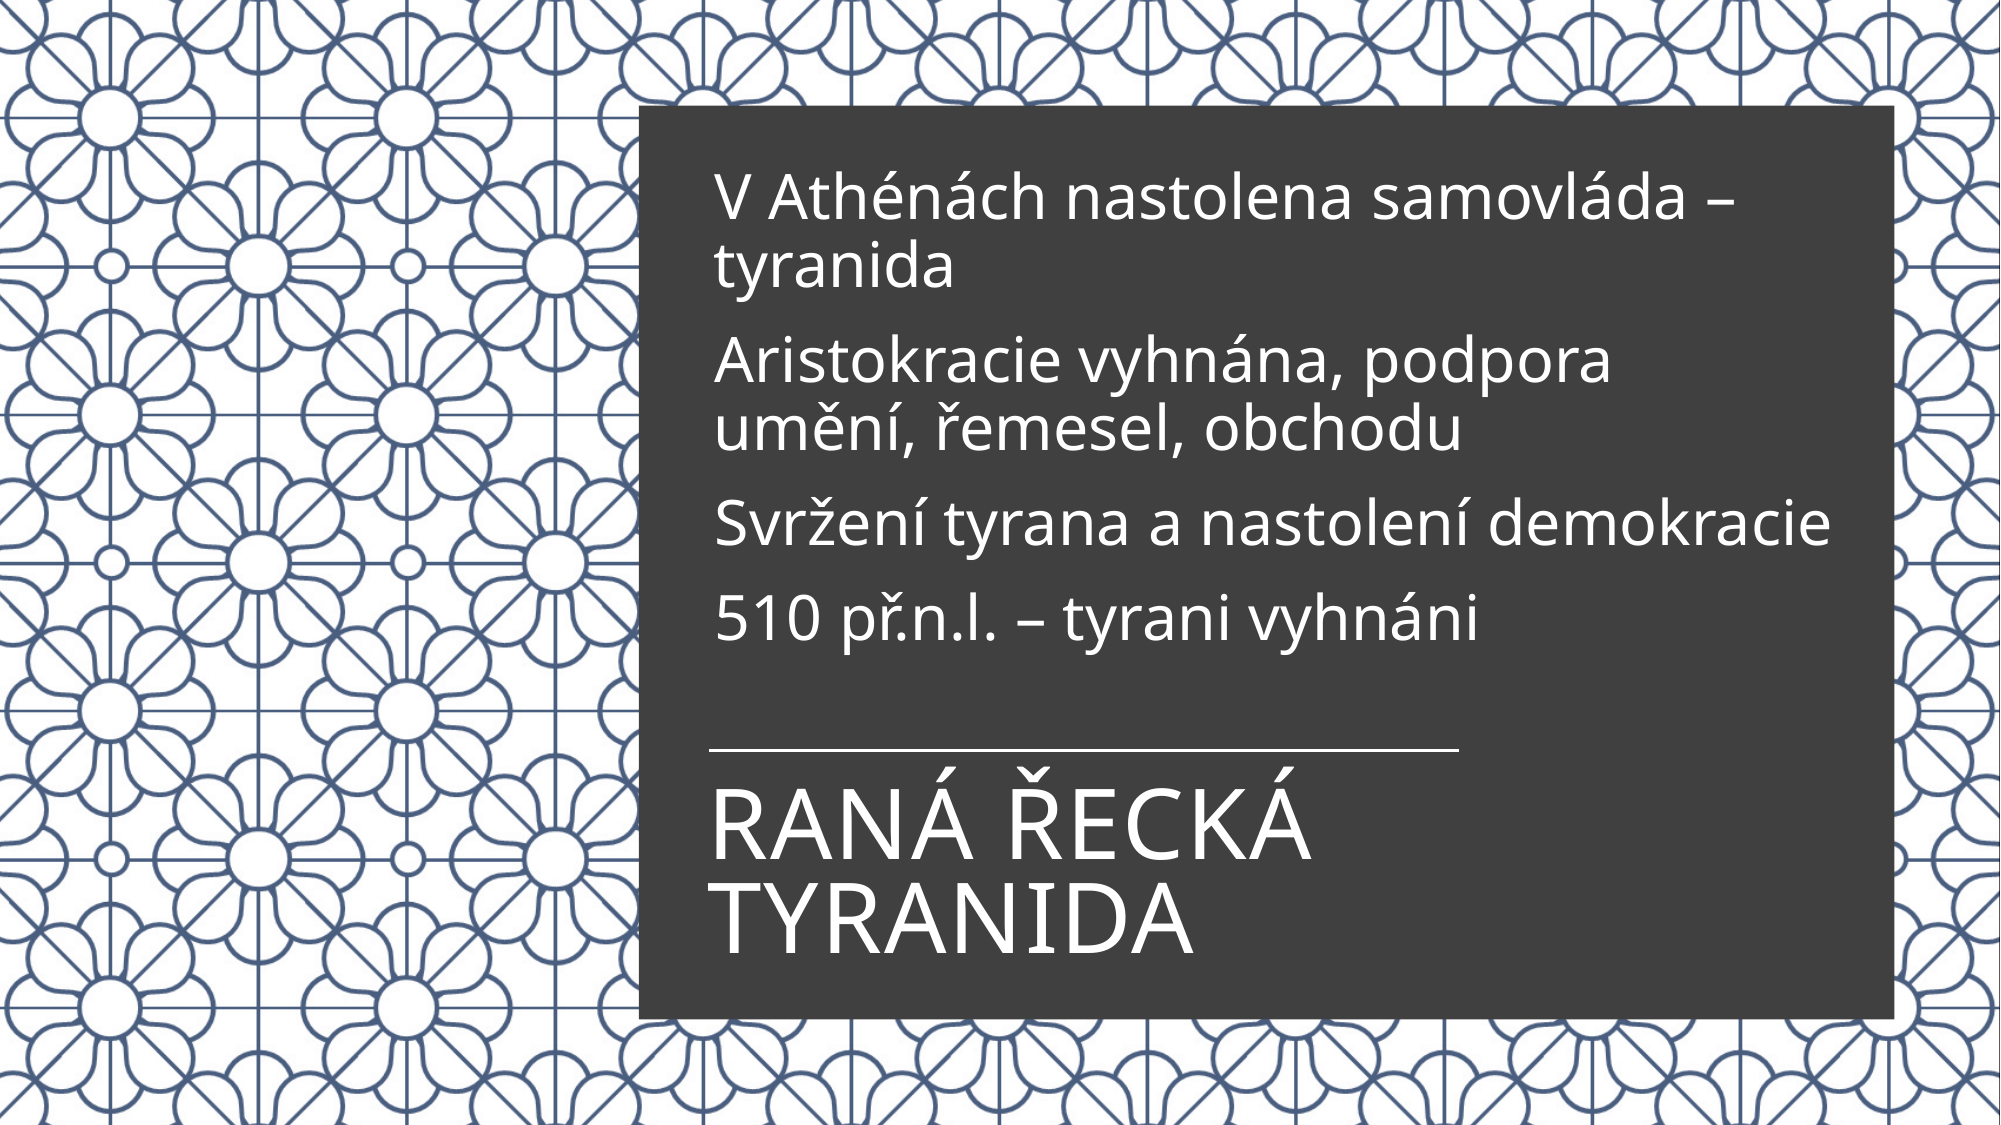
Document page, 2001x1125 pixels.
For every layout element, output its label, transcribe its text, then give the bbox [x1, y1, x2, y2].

text_box [638, 104, 1896, 1021]
list V Athénách nastolena samovláda – tyranida Aristokracie vyhnána, podpora umění, řemesel, obchodu Svržení tyrana a nastolení demokracie 510 př.n.l. – tyrani vyhnáni [692, 158, 1842, 725]
text_box [0, 0, 2000, 1125]
title Raná řecká tyranida [692, 776, 1842, 982]
